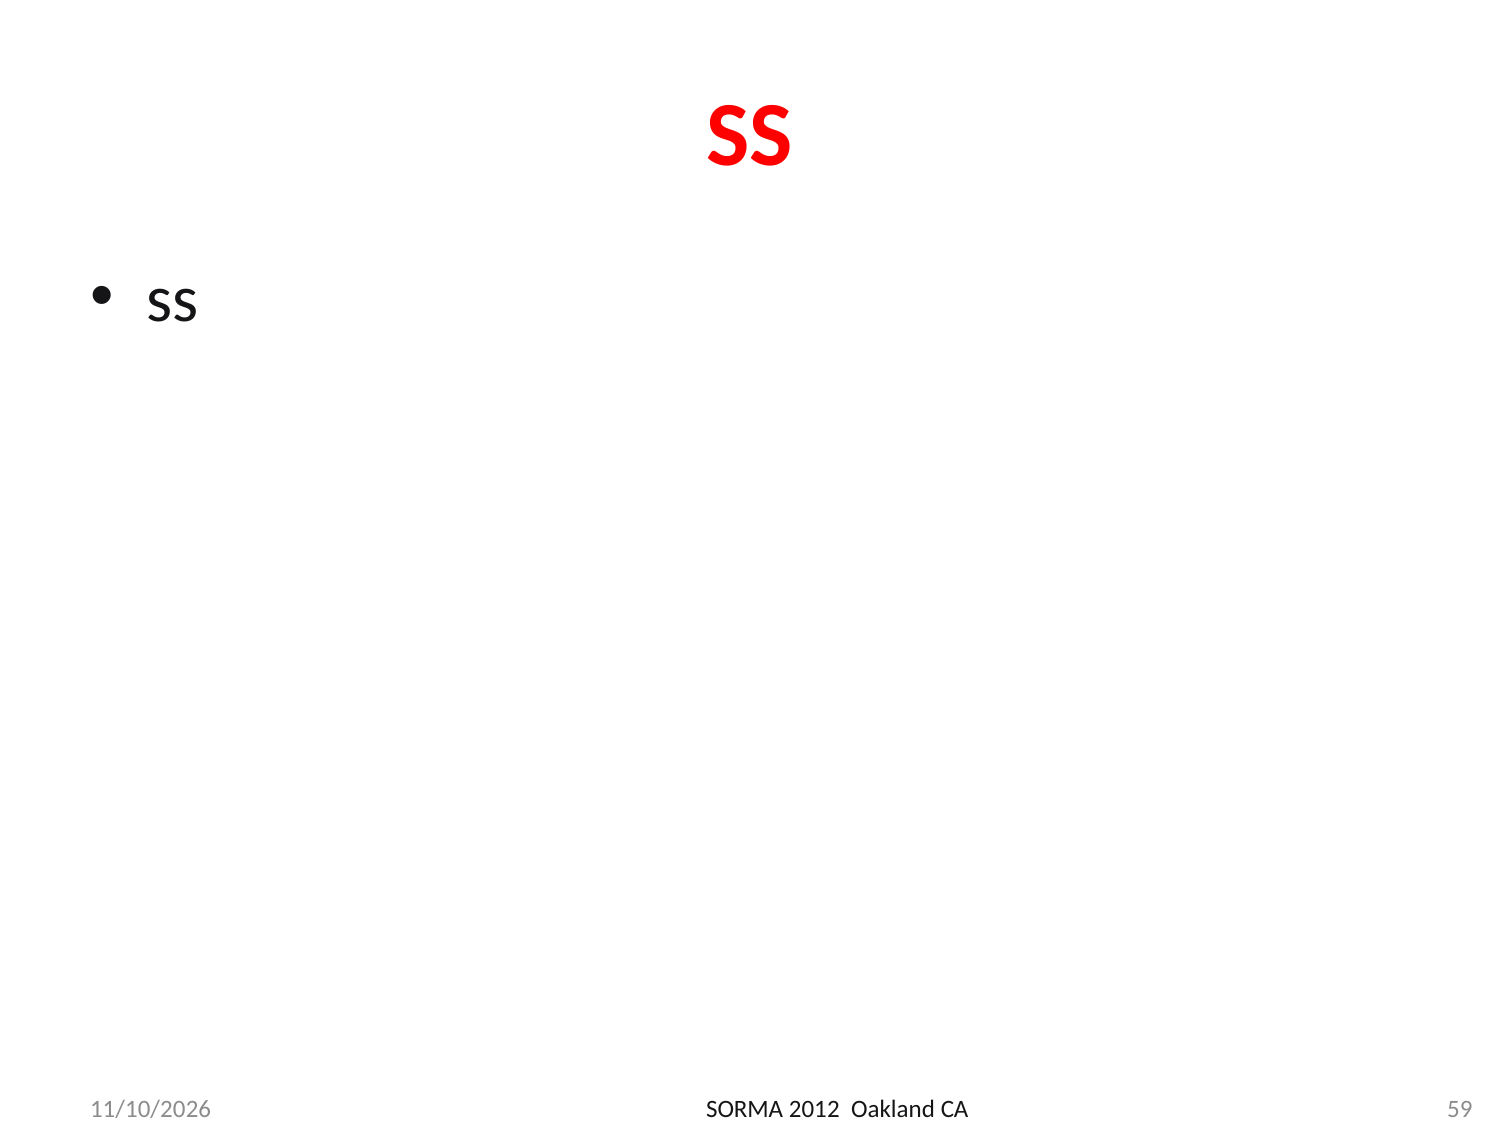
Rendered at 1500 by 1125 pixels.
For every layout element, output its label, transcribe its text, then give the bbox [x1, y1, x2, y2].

list ss [75, 262, 1425, 1005]
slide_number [75, 1077, 425, 1125]
title SS [75, 45, 1425, 233]
slide_number 59 [1137, 1077, 1488, 1125]
footer SORMA 2012 Oakland CA [600, 1077, 1075, 1125]
